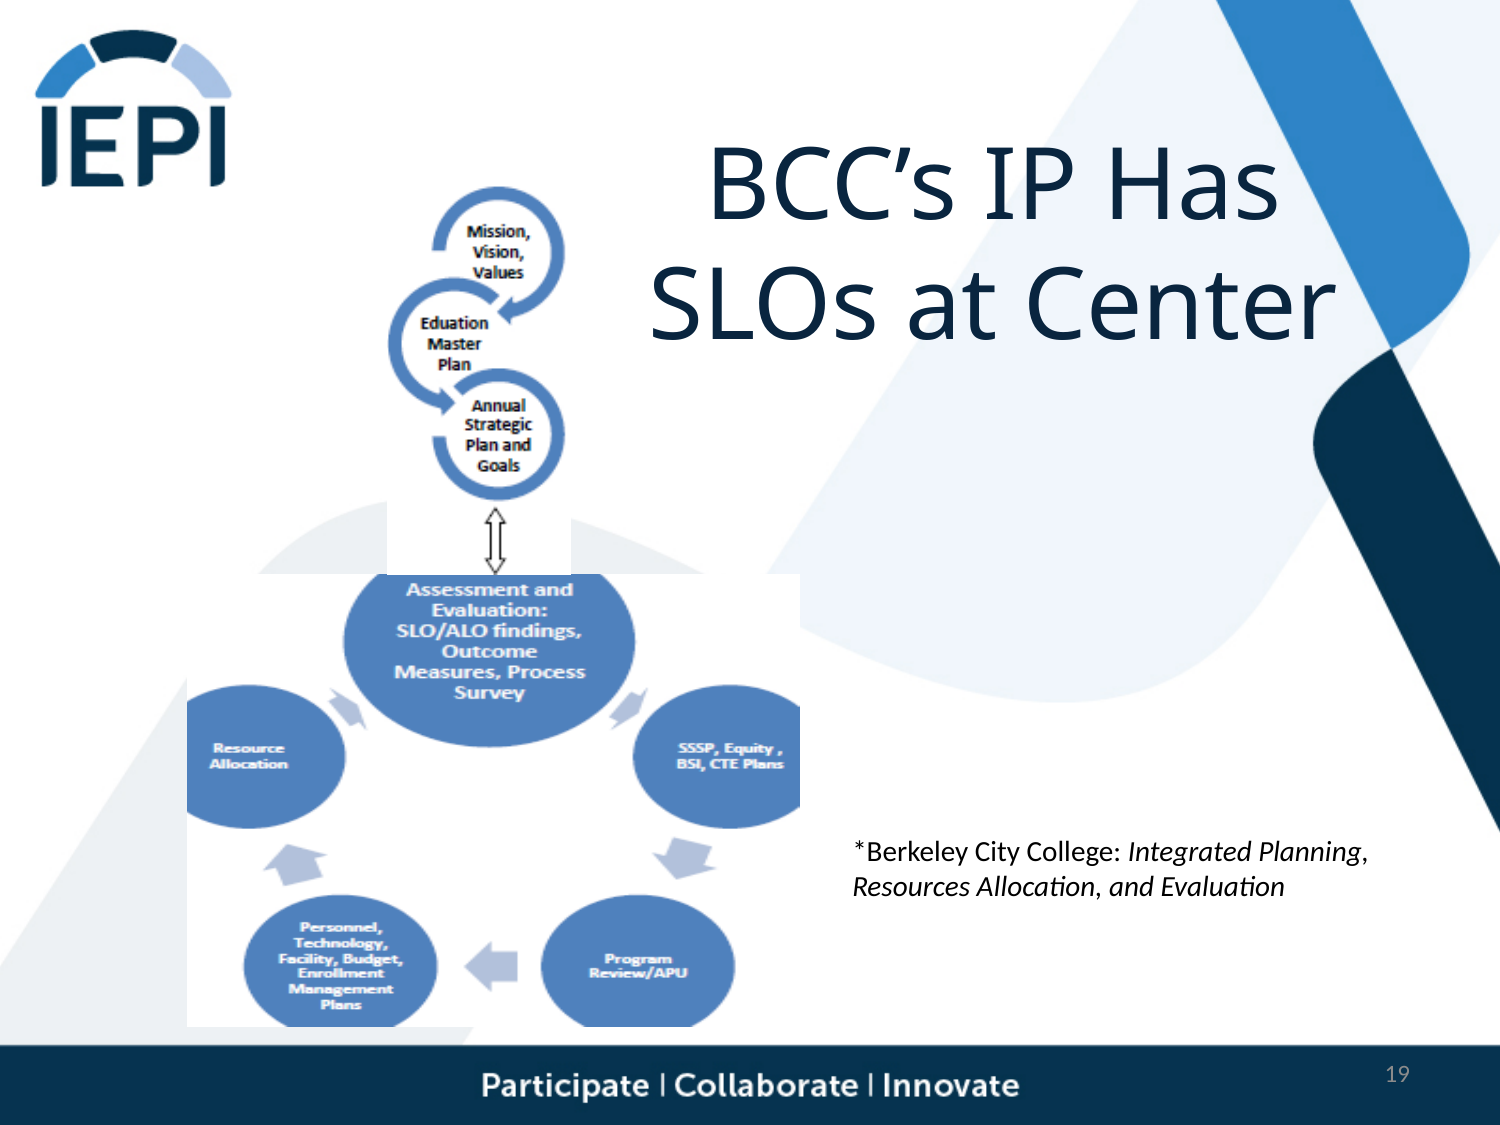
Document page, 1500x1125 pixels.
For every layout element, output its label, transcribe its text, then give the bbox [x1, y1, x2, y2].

text_box *Berkeley City College: Integrated Planning, Resources Allocation, and Evaluation [837, 824, 1475, 910]
picture [0, 0, 1500, 1125]
title BCC’s IP Has SLOs at Center [587, 75, 1400, 405]
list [187, 574, 801, 1027]
slide_number 19 [1074, 1042, 1425, 1103]
